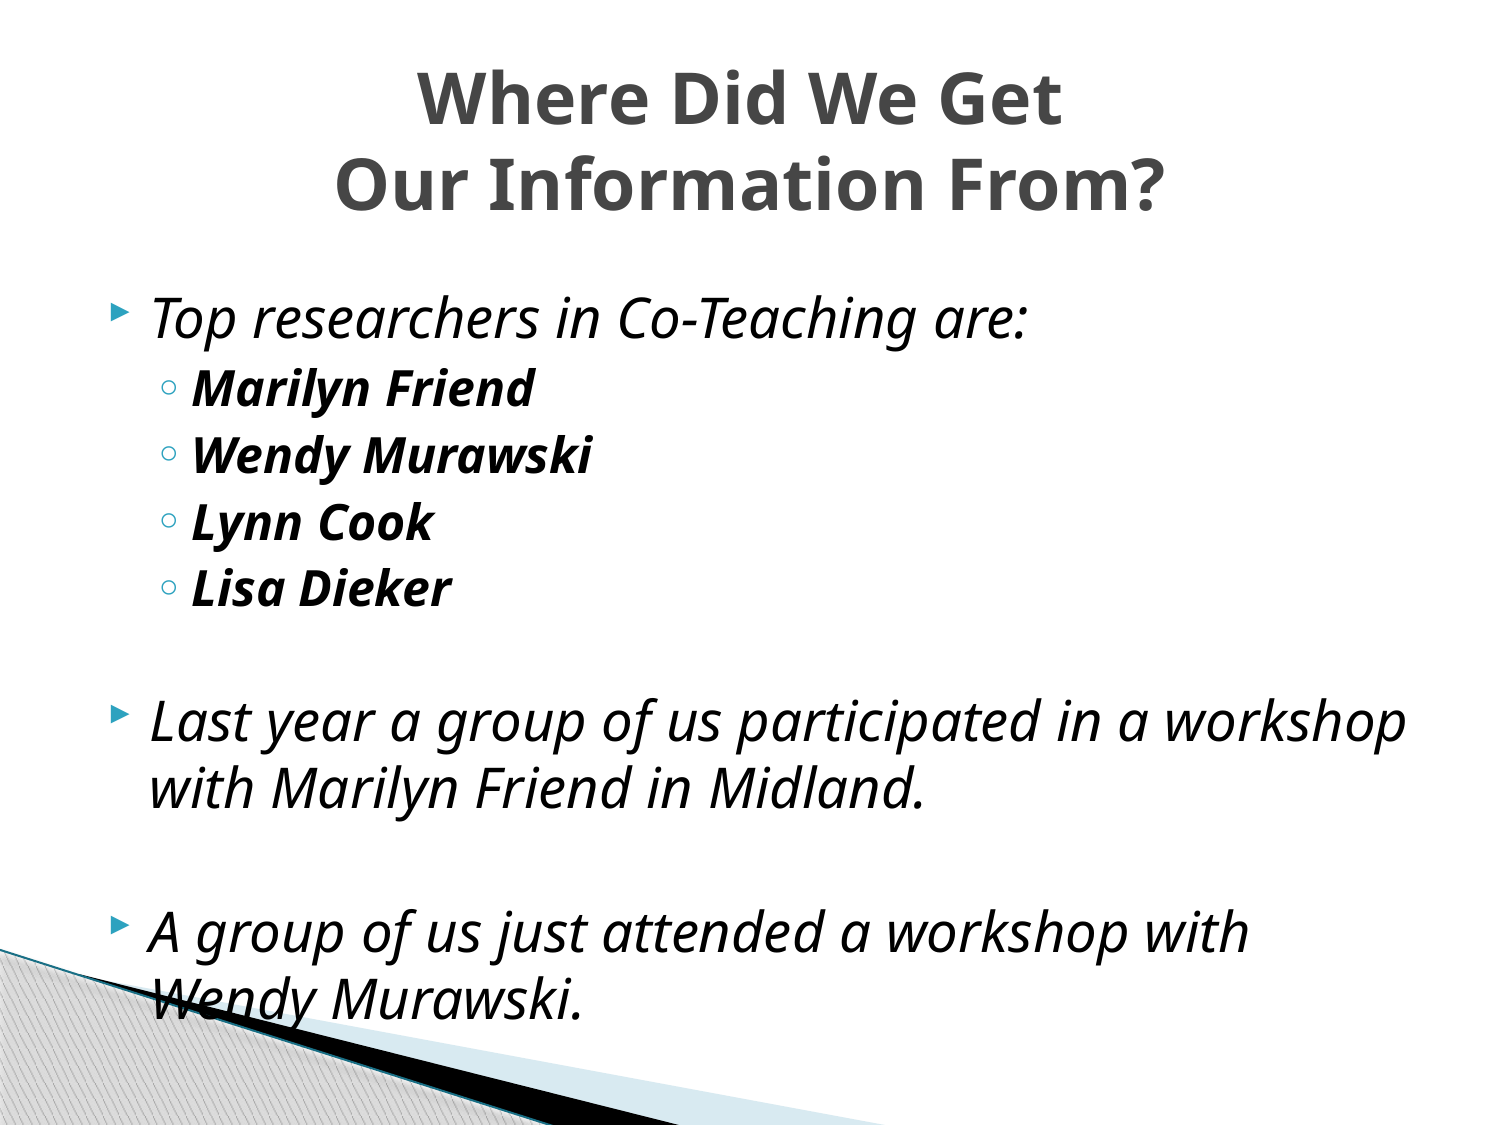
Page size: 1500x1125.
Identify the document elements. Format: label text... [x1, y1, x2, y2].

list Top researchers in Co-Teaching are: Marilyn Friend Wendy Murawski Lynn Cook Lisa Dieker Last year a group of us participated in a workshop with Marilyn Friend in Midland. A group of us just attended a workshop with Wendy Murawski. [75, 275, 1425, 1125]
title Where Did We Get Our Information From? [75, 45, 1425, 233]
